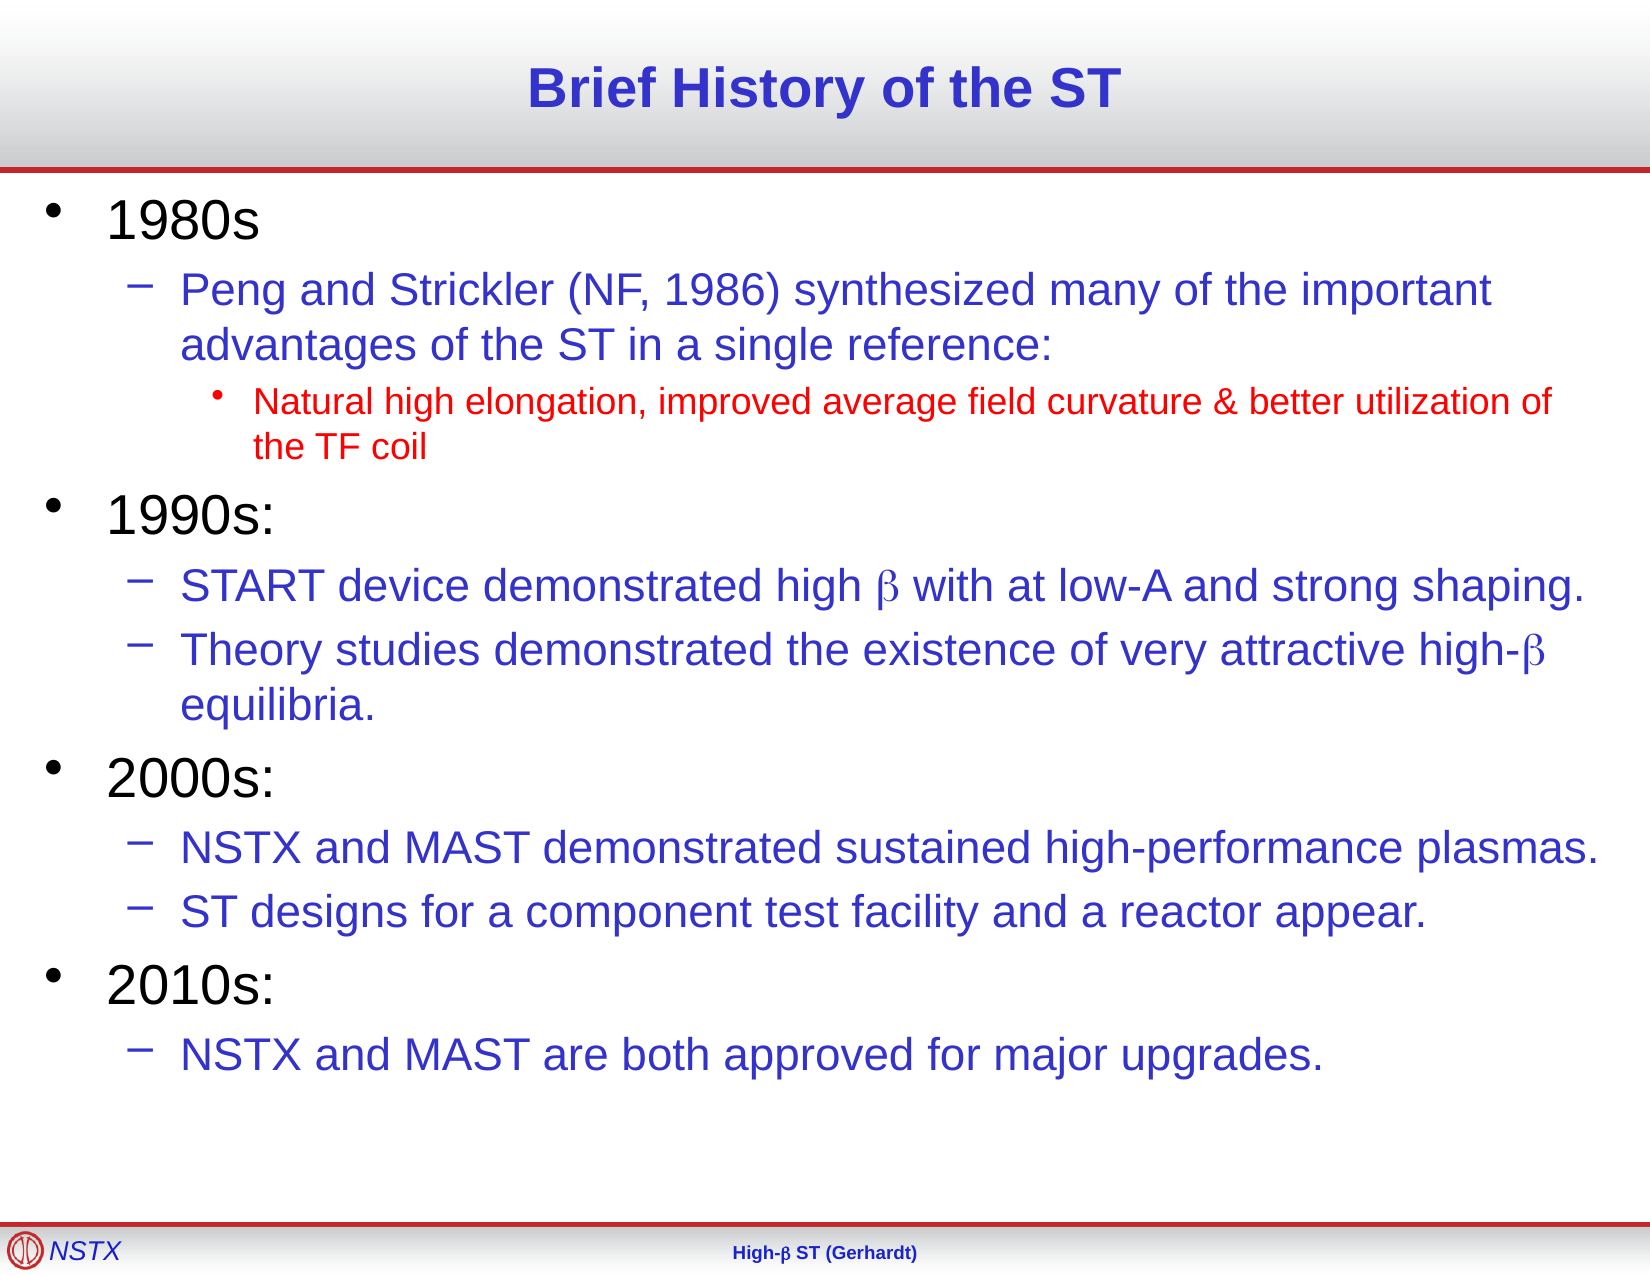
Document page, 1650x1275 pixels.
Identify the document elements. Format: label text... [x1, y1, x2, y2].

picture [0, 1222, 1650, 1275]
title Brief History of the ST [0, 0, 1650, 171]
list 1980s Peng and Strickler (NF, 1986) synthesized many of the important advantages of the ST in a single reference: Natural high elongation, improved average field curvature & better utilization of the TF coil 1990s: START device demonstrated high b with at low-A and strong shaping. Theory studies demonstrated the existence of very attractive high-b equilibria. 2000s: NSTX and MAST demonstrated sustained high-performance plasmas. ST designs for a component test facility and a reactor appear. 2010s: NSTX and MAST are both approved for major upgrades. [27, 174, 1626, 1201]
